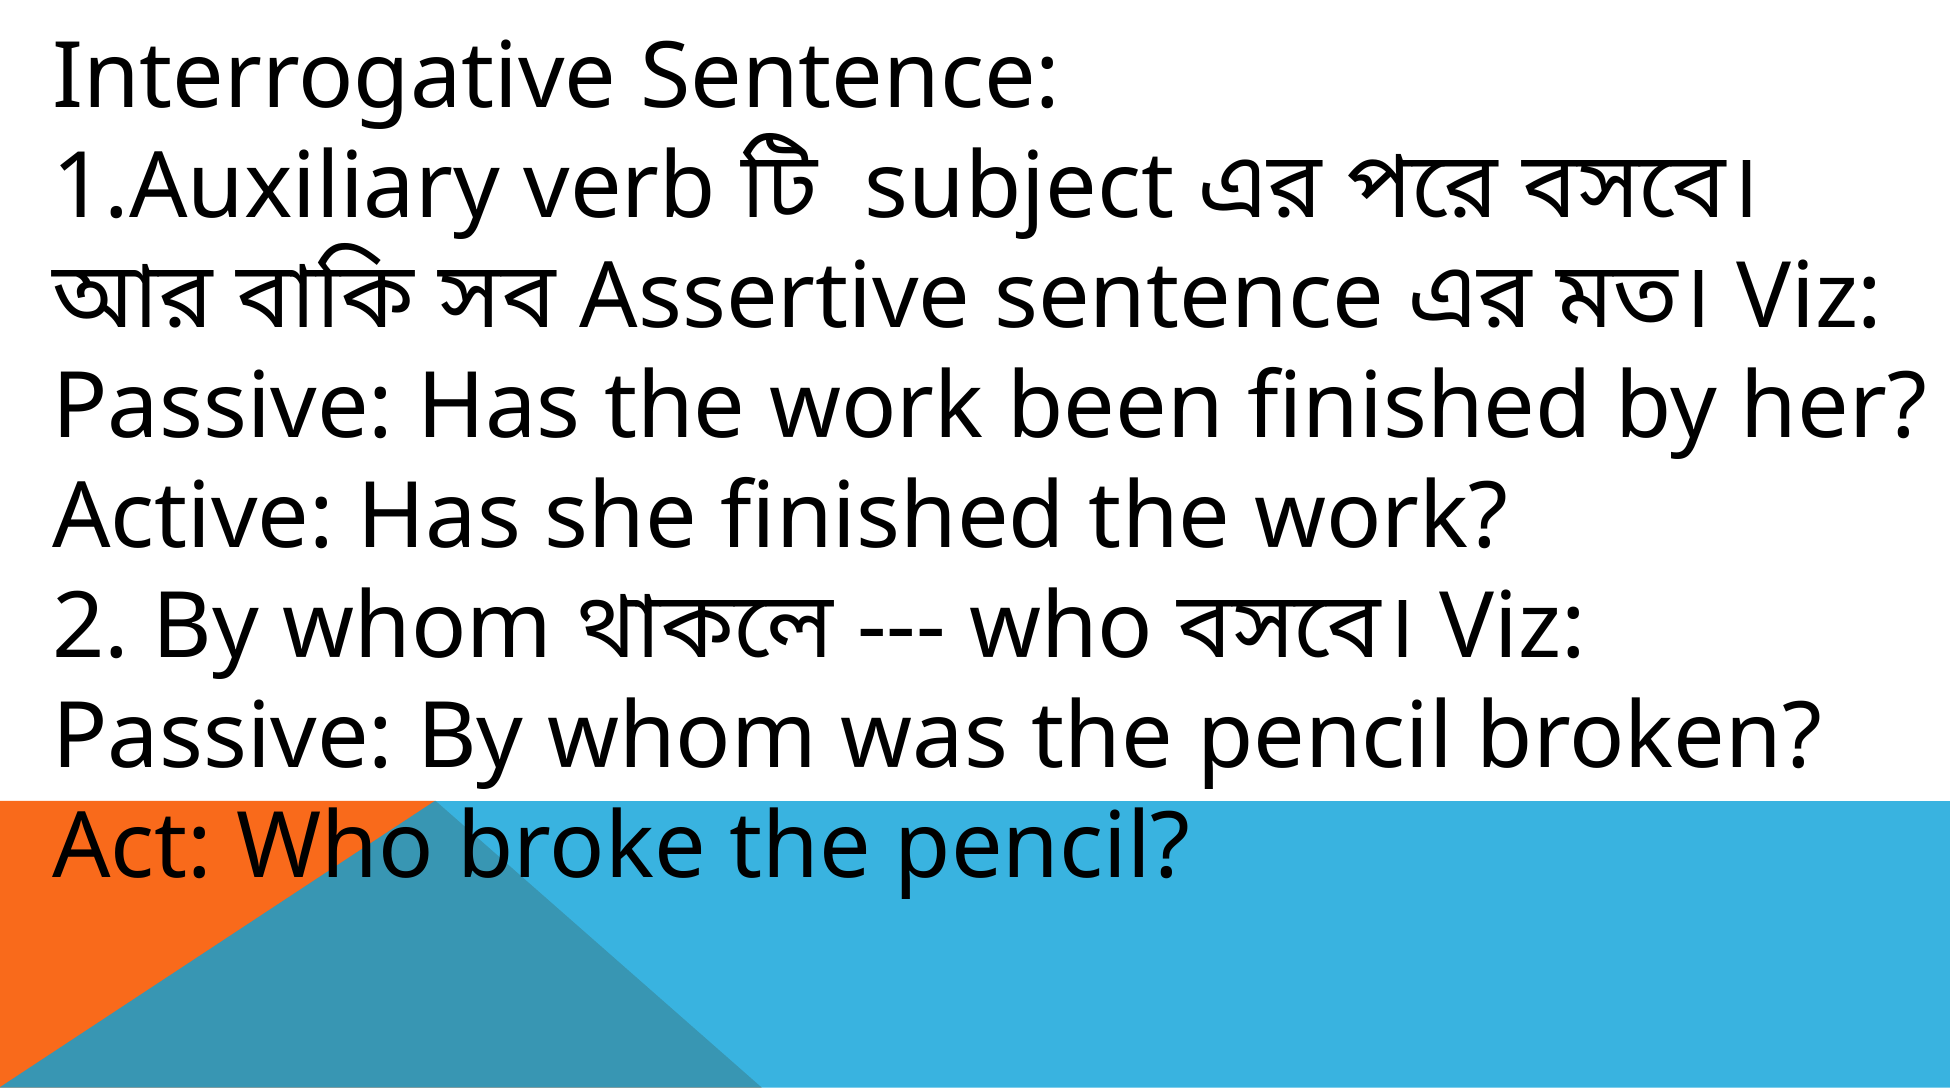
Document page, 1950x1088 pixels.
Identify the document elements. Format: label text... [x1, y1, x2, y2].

text_box Interrogative Sentence: 1.Auxiliary verb টি subject এর পরে বসবে। আর বাকি সব Assertive sentence এর মত। Viz: Passive: Has the work been finished by her? Active: Has she finished the work? 2. By whom থাকলে --- who বসবে। Viz: Passive: By whom was the pencil broken? Act: Who broke the pencil? [37, 8, 1950, 903]
